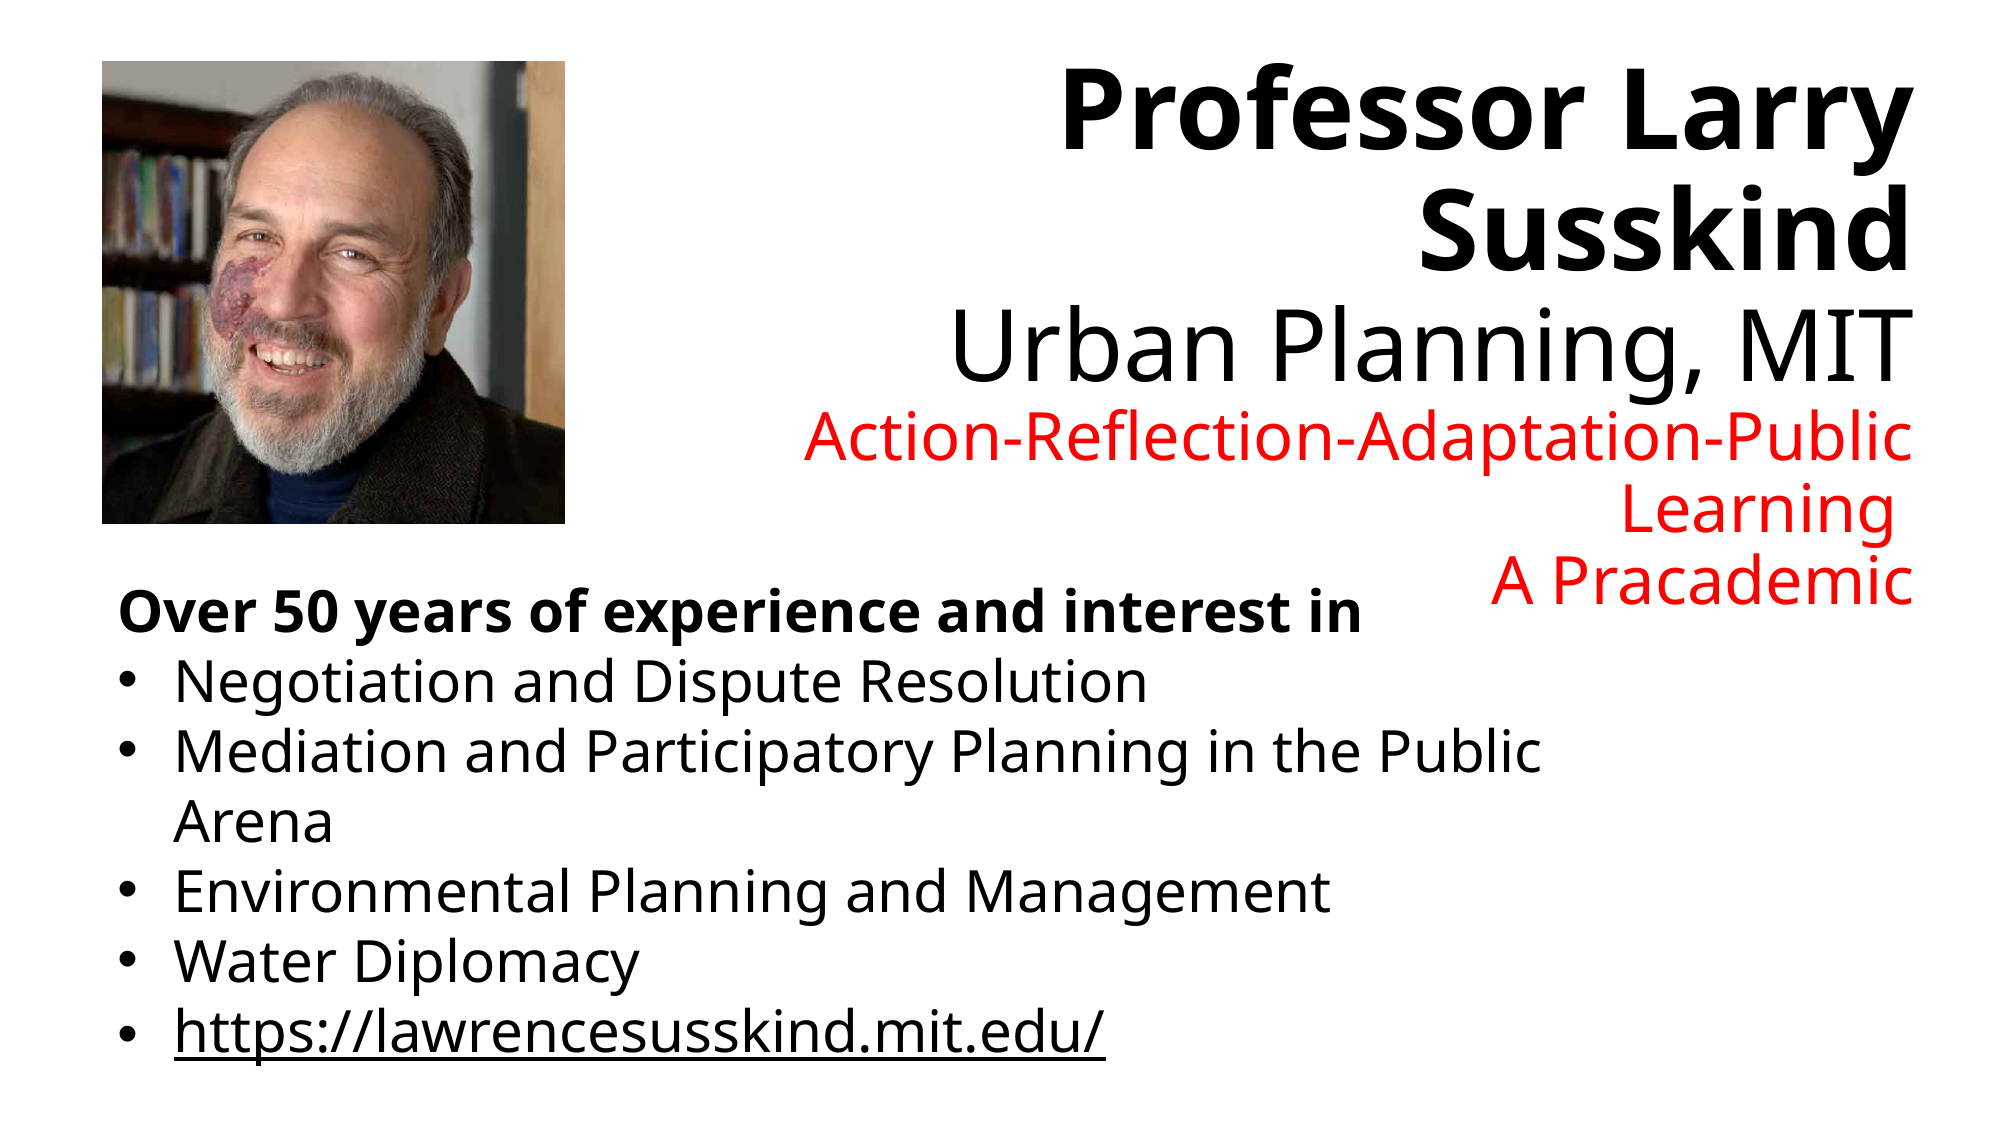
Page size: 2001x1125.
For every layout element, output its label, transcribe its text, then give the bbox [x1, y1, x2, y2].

picture [102, 61, 565, 524]
text_box Over 50 years of experience and interest in Negotiation and Dispute Resolution Mediation and Participatory Planning in the Public Arena Environmental Planning and Management Water Diplomacy https://lawrencesusskind.mit.edu/ [102, 566, 1594, 1081]
title Professor Larry Susskind Urban Planning, MIT Action-Reflection-Adaptation-Public Learning A Pracademic [580, 44, 1931, 401]
